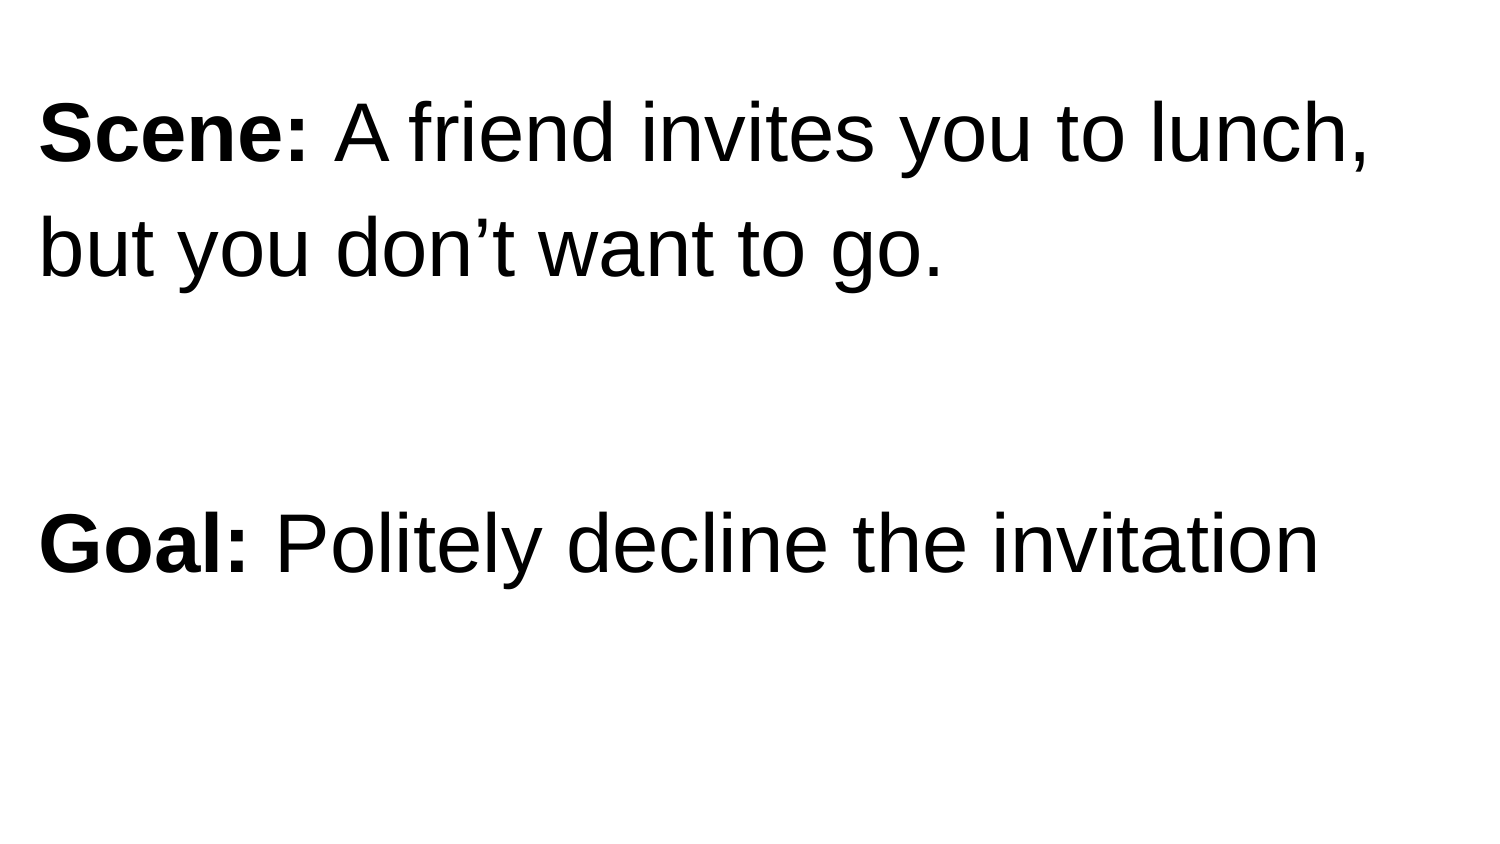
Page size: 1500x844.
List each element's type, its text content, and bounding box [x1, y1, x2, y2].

list Scene: A friend invites you to lunch, but you don’t want to go. Goal: Politely decline the invitation [23, 48, 1422, 641]
